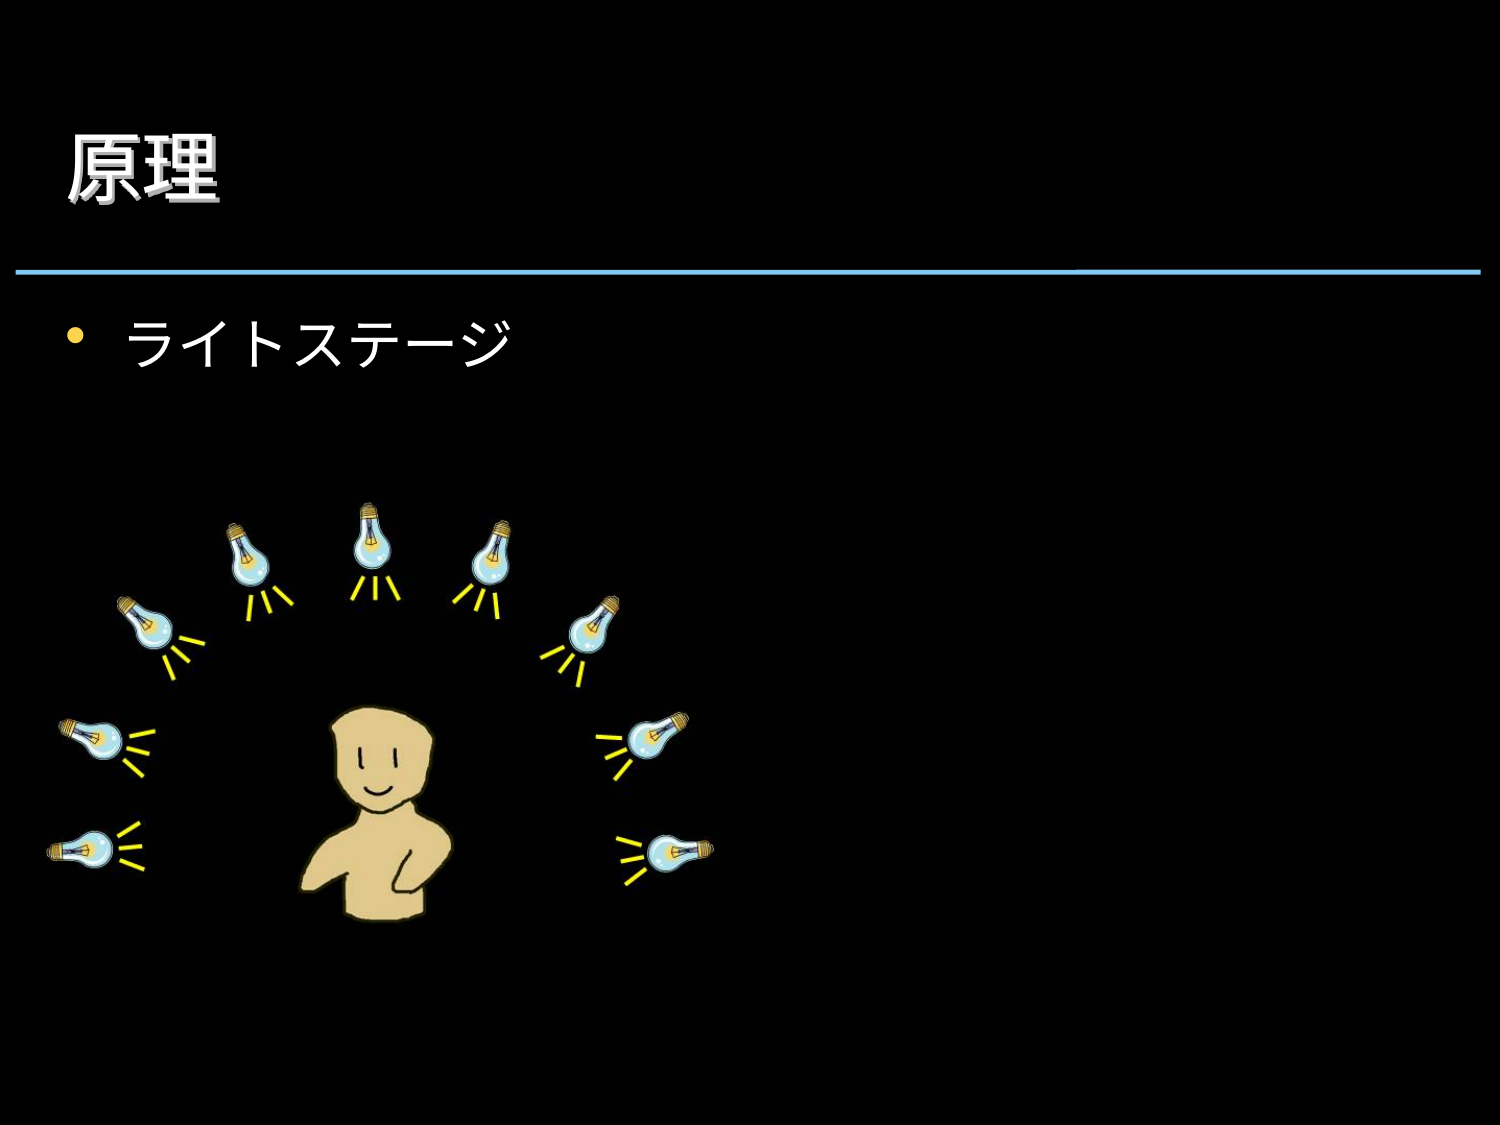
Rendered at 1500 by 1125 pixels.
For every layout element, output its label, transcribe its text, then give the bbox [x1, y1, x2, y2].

title 原理 [50, 65, 1429, 266]
list ライトステージ [50, 295, 1431, 1088]
picture [24, 493, 728, 938]
